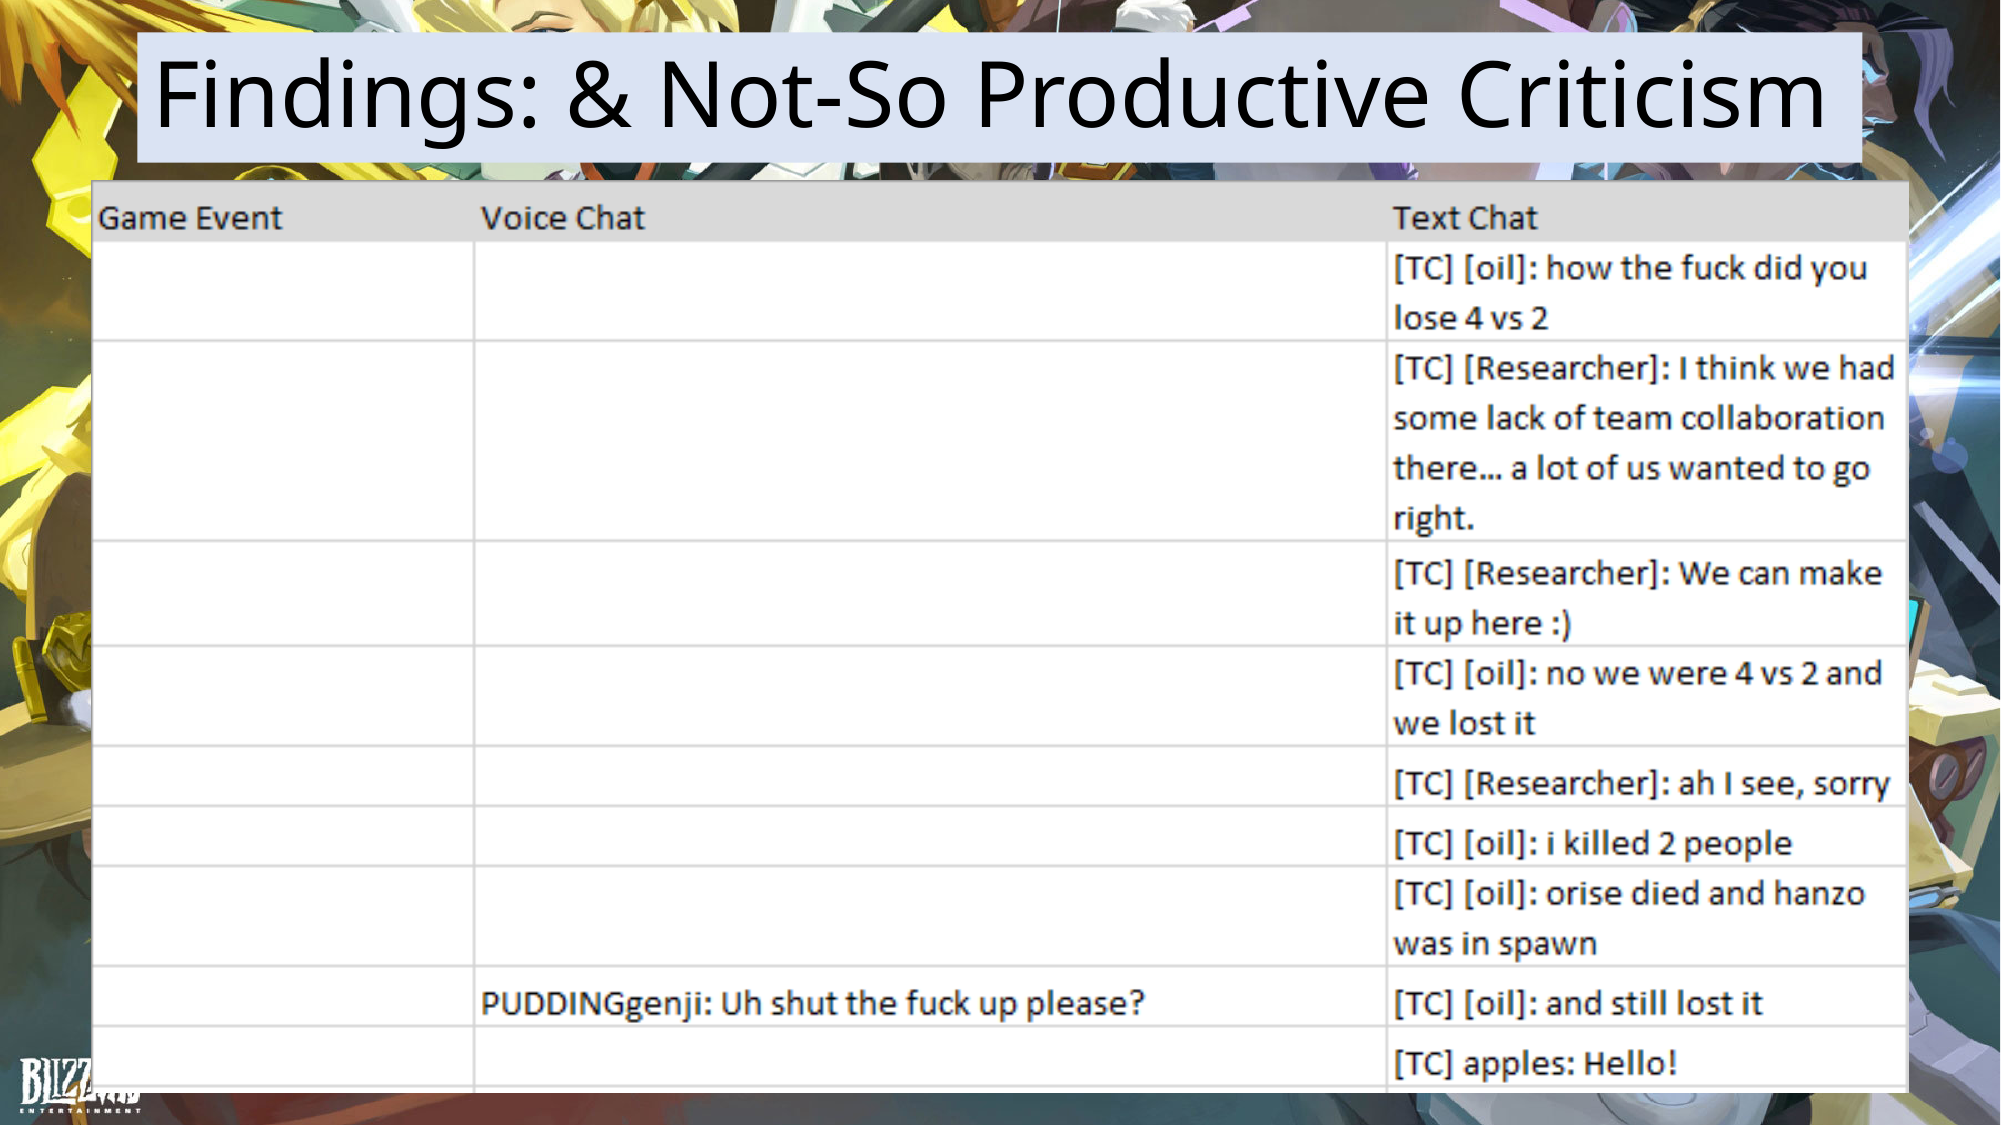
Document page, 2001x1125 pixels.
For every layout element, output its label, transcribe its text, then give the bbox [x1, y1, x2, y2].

title Findings: & Not-So Productive Criticism [137, 32, 1863, 163]
picture [0, 0, 2001, 1125]
